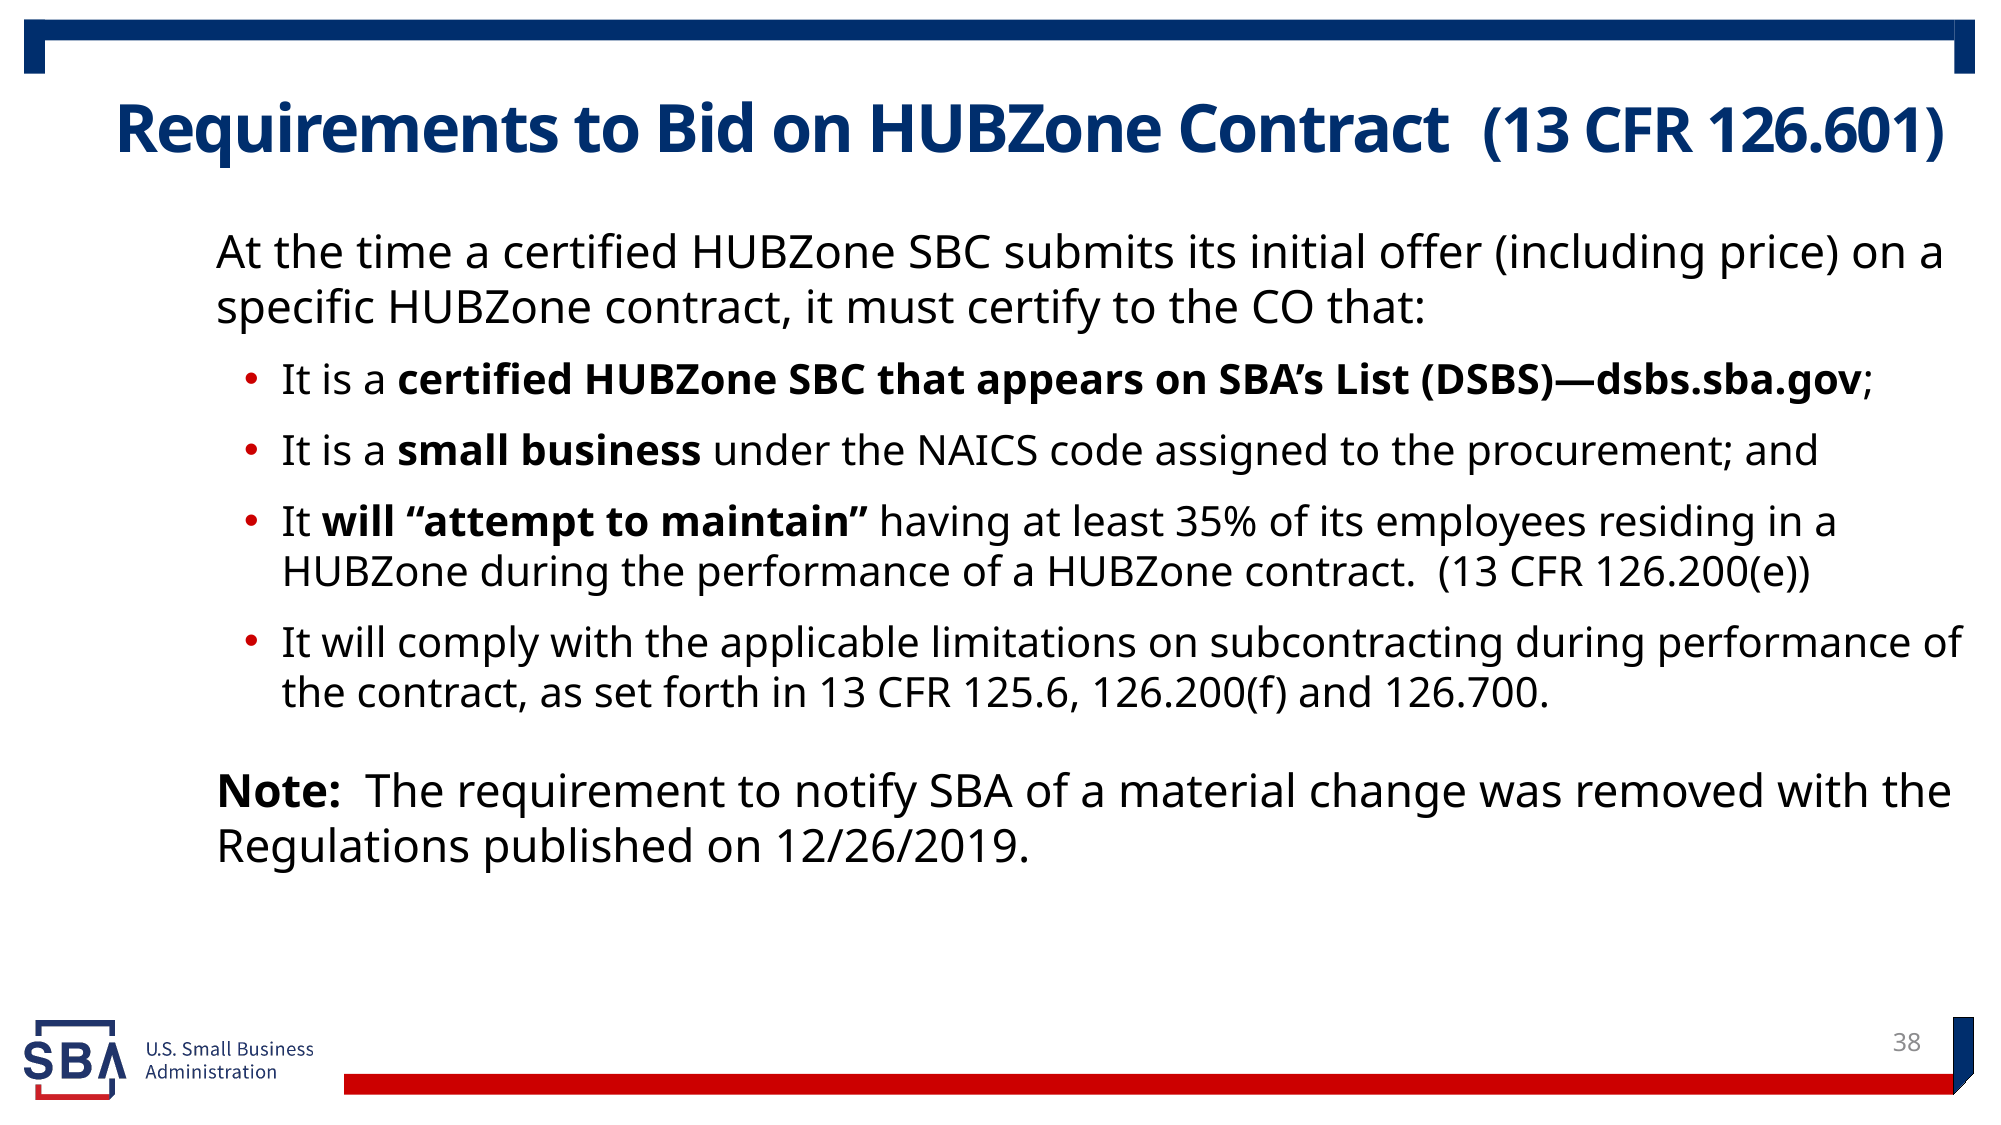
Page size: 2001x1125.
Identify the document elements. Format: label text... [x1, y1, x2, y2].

slide_number 38 [1486, 1013, 1937, 1074]
picture [24, 1020, 313, 1100]
title Requirements to Bid on HUBZone Contract (13 CFR 126.601) [99, 87, 1964, 209]
list At the time a certified HUBZone SBC submits its initial offer (including price) on a specific HUBZone contract, it must certify to the CO that: It is a certified HUBZone SBC that appears on SBA’s List (DSBS)—dsbs.sba.gov; It is a small business under the NAICS code assigned to the procurement; and It will “attempt to maintain” having at least 35% of its employees residing in a HUBZone during the performance of a HUBZone contract. (13 CFR 126.200(e)) It will comply with the applicable limitations on subcontracting during performance of the contract, as set forth in 13 CFR 125.6, 126.200(f) and 126.700. Note: The requirement to notify SBA of a material change was removed with the Regulations published on 12/26/2019. [201, 214, 2000, 1000]
